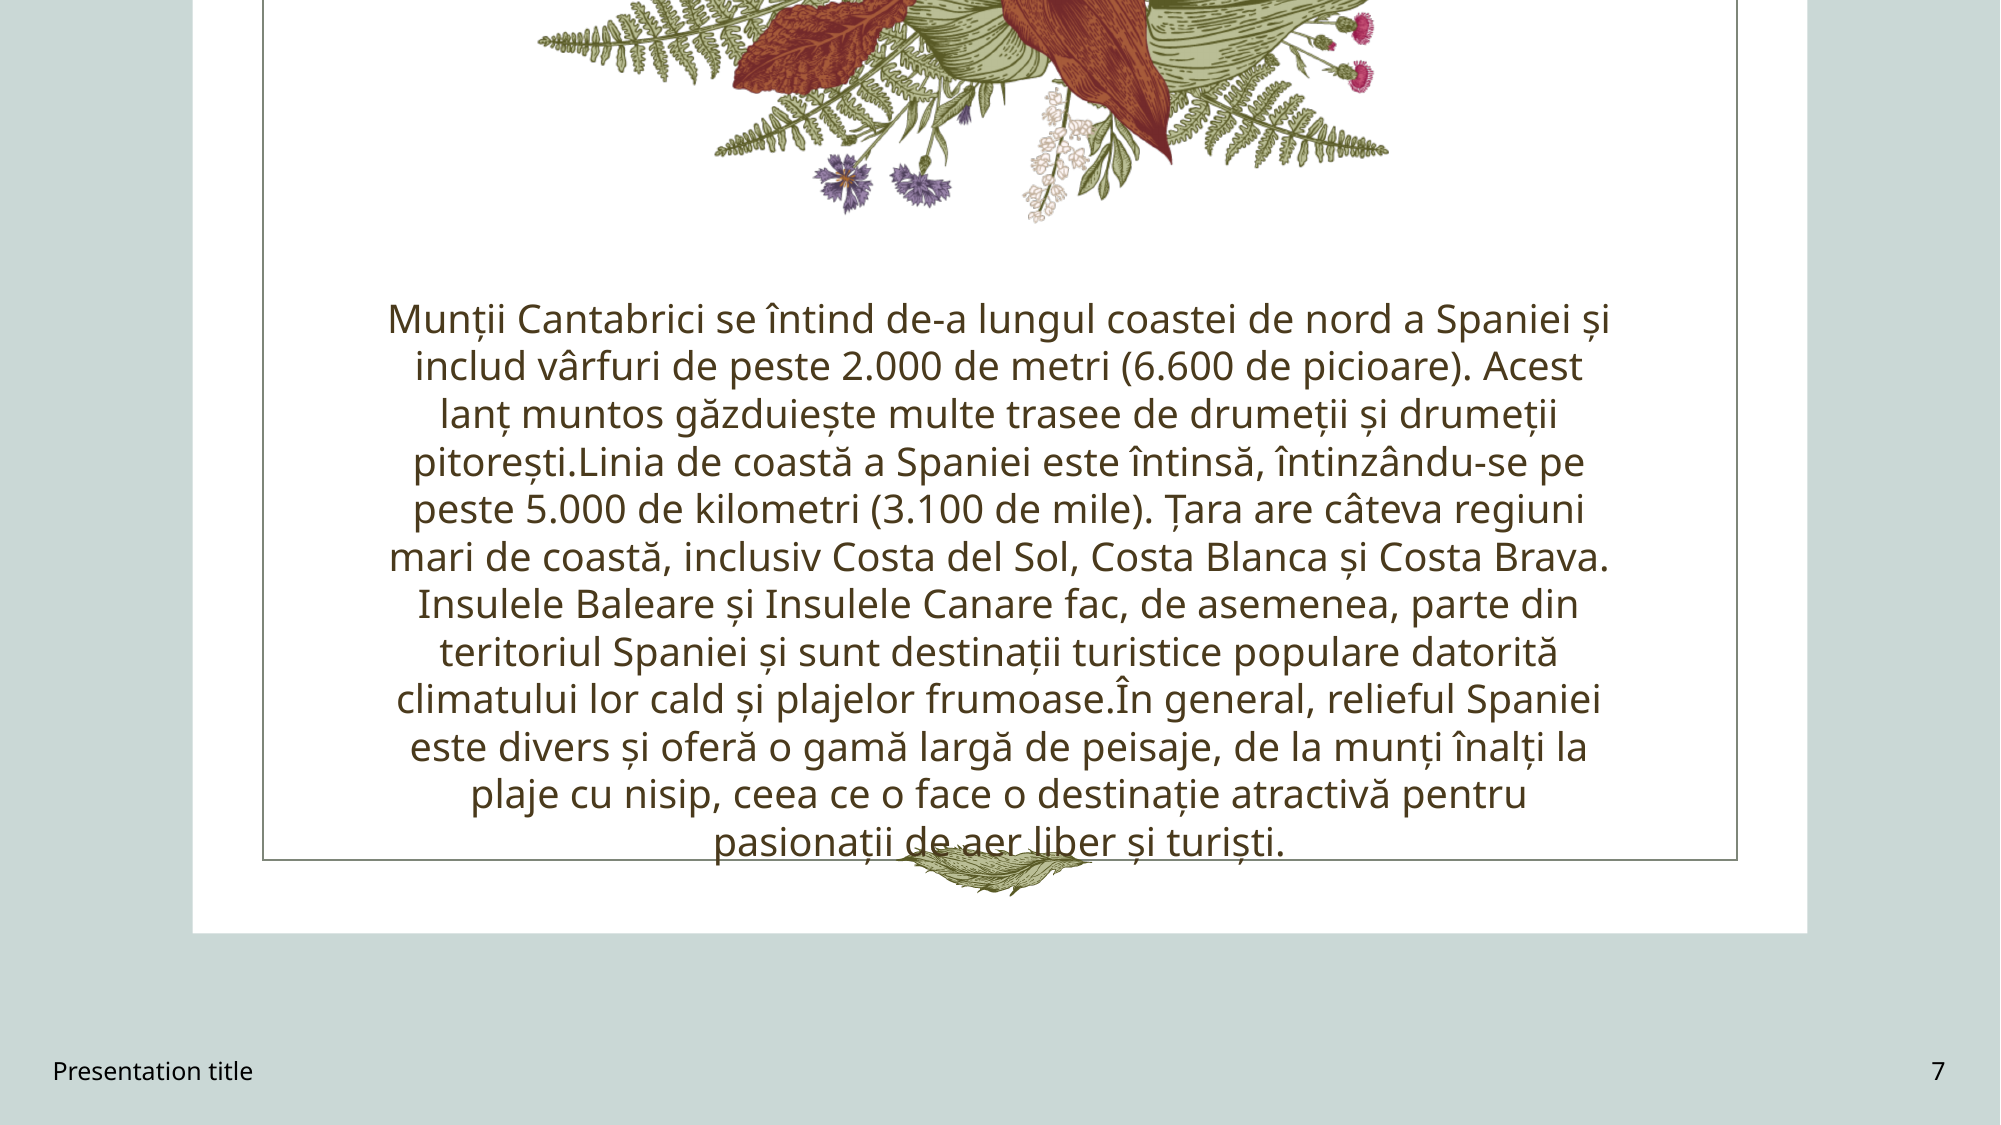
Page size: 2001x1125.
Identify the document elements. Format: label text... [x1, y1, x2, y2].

picture [535, 0, 1416, 243]
picture [894, 878, 1093, 897]
footer Presentation title [37, 1042, 713, 1103]
slide_number 7 [1510, 1042, 1961, 1103]
list Munții Cantabrici se întind de-a lungul coastei de nord a Spaniei și includ vârfuri de peste 2.000 de metri (6.600 de picioare). Acest lanț muntos găzduiește multe trasee de drumeții și drumeții pitorești.Linia de coastă a Spaniei este întinsă, întinzându-se pe peste 5.000 de kilometri (3.100 de mile). Țara are câteva regiuni mari de coastă, inclusiv Costa del Sol, Costa Blanca și Costa Brava. Insulele Baleare și Insulele Canare fac, de asemenea, parte din teritoriul Spaniei și sunt destinații turistice populare datorită climatului lor cald și plajelor frumoase.În general, relieful Spaniei este divers și oferă o gamă largă de peisaje, de la munți înalți la plaje cu nisip, ceea ce o face o destinație atractivă pentru pasionații de aer liber și turiști. [364, 286, 1636, 878]
